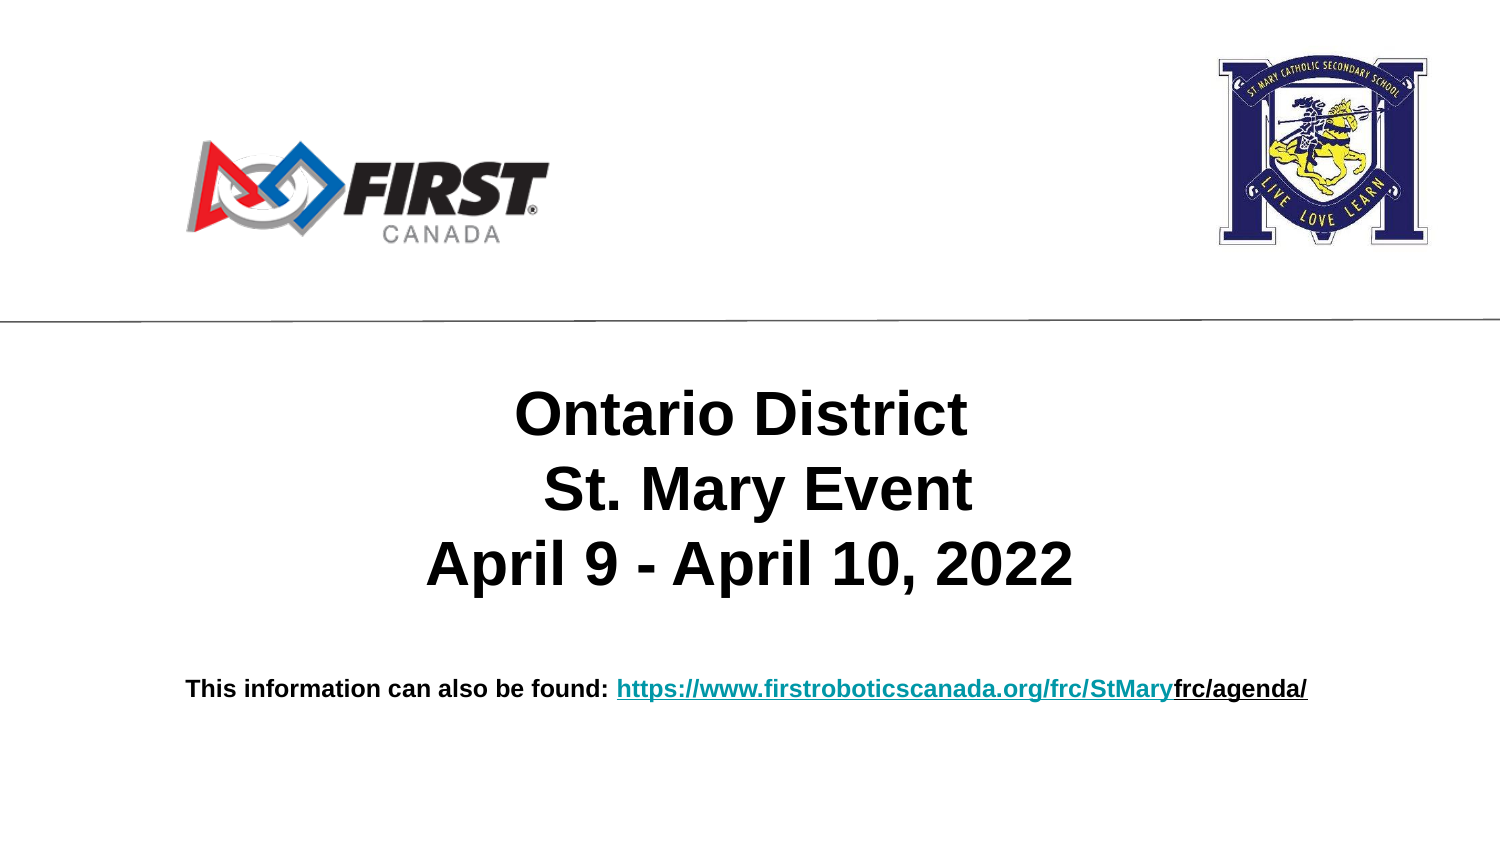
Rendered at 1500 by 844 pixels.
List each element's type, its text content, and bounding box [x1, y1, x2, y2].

picture [169, 125, 566, 260]
picture [1188, 13, 1459, 284]
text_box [0, 319, 1500, 323]
text_box Ontario District St. Mary Event April 9 - April 10, 2022 This information can also be found: https://www.firstroboticscanada.org/frc/StMaryfrc/agenda/ [0, 358, 1500, 718]
